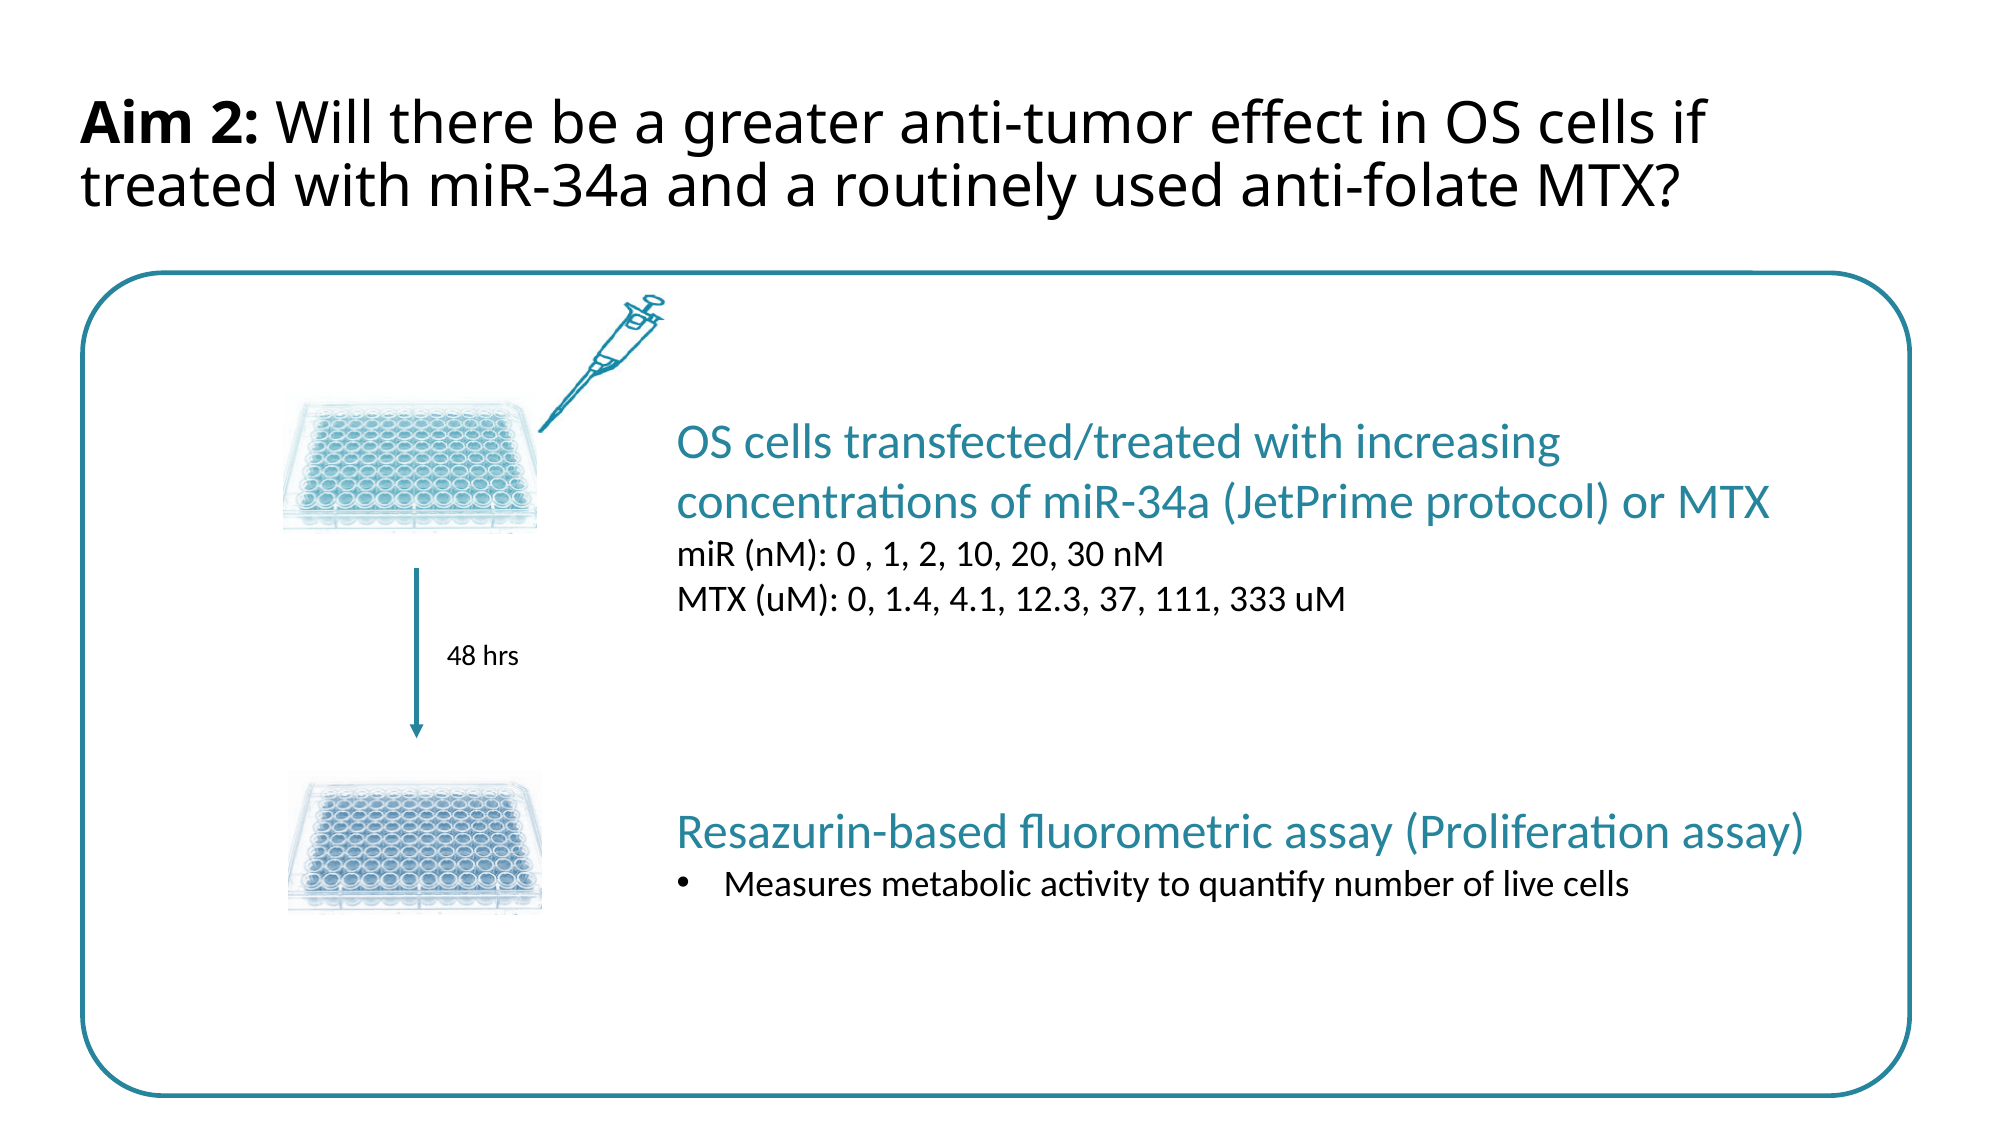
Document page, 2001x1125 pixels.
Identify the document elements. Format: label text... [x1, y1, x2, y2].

text_box 48 hrs [432, 629, 617, 679]
title Aim 2: Will there be a greater anti-tumor effect in OS cells if treated with miR-34a and a routinely used anti-folate MTX? [64, 87, 1928, 226]
picture [288, 771, 542, 915]
text_box OS cells transfected/treated with increasing concentrations of miR-34a (JetPrime protocol) or MTX miR (nM): 0 , 1, 2, 10, 20, 30 nM MTX (uM): 0, 1.4, 4.1, 12.3, 37, 111, 333 uM Resazurin-based fluorometric assay (Proliferation assay) Measures metabolic activity to quantify number of live cells [661, 401, 1865, 972]
picture [283, 290, 665, 534]
text_box [81, 271, 1911, 1097]
